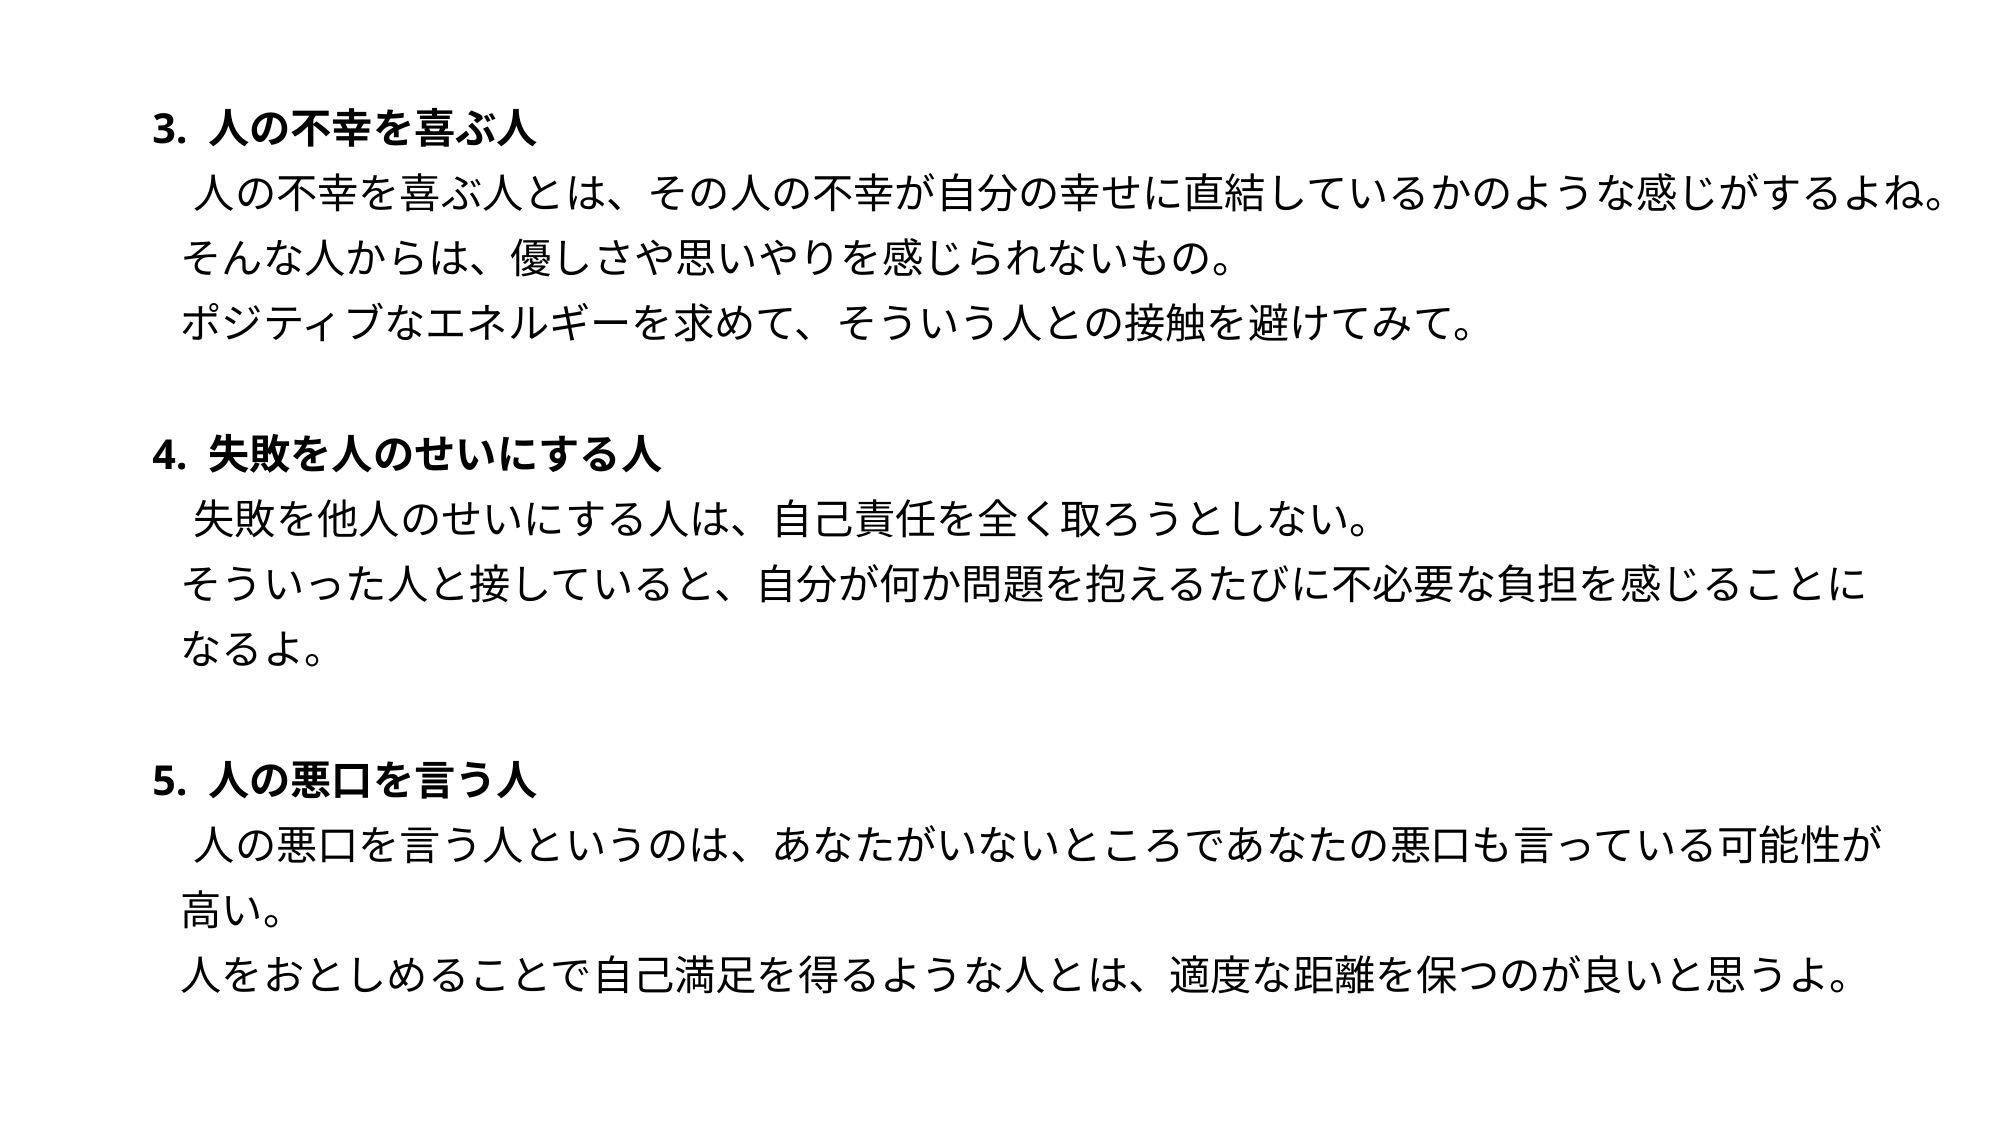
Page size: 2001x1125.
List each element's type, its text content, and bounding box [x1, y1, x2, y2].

list 3. 人の不幸を喜ぶ人 人の不幸を喜ぶ人とは、その人の不幸が自分の幸せに直結しているかのような感じがするよね。 そんな人からは、優しさや思いやりを感じられないもの。 ポジティブなエネルギーを求めて、そういう人との接触を避けてみて。 4. 失敗を人のせいにする人 失敗を他人のせいにする人は、自己責任を全く取ろうとしない。 そういった人と接していると、自分が何か問題を抱えるたびに不必要な負担を感じることに なるよ。 5. 人の悪口を言う人 人の悪口を言う人というのは、あなたがいないところであなたの悪口も言っている可能性が 高い。 人をおとしめることで自己満足を得るような人とは、適度な距離を保つのが良いと思うよ。 [137, 100, 1959, 1052]
